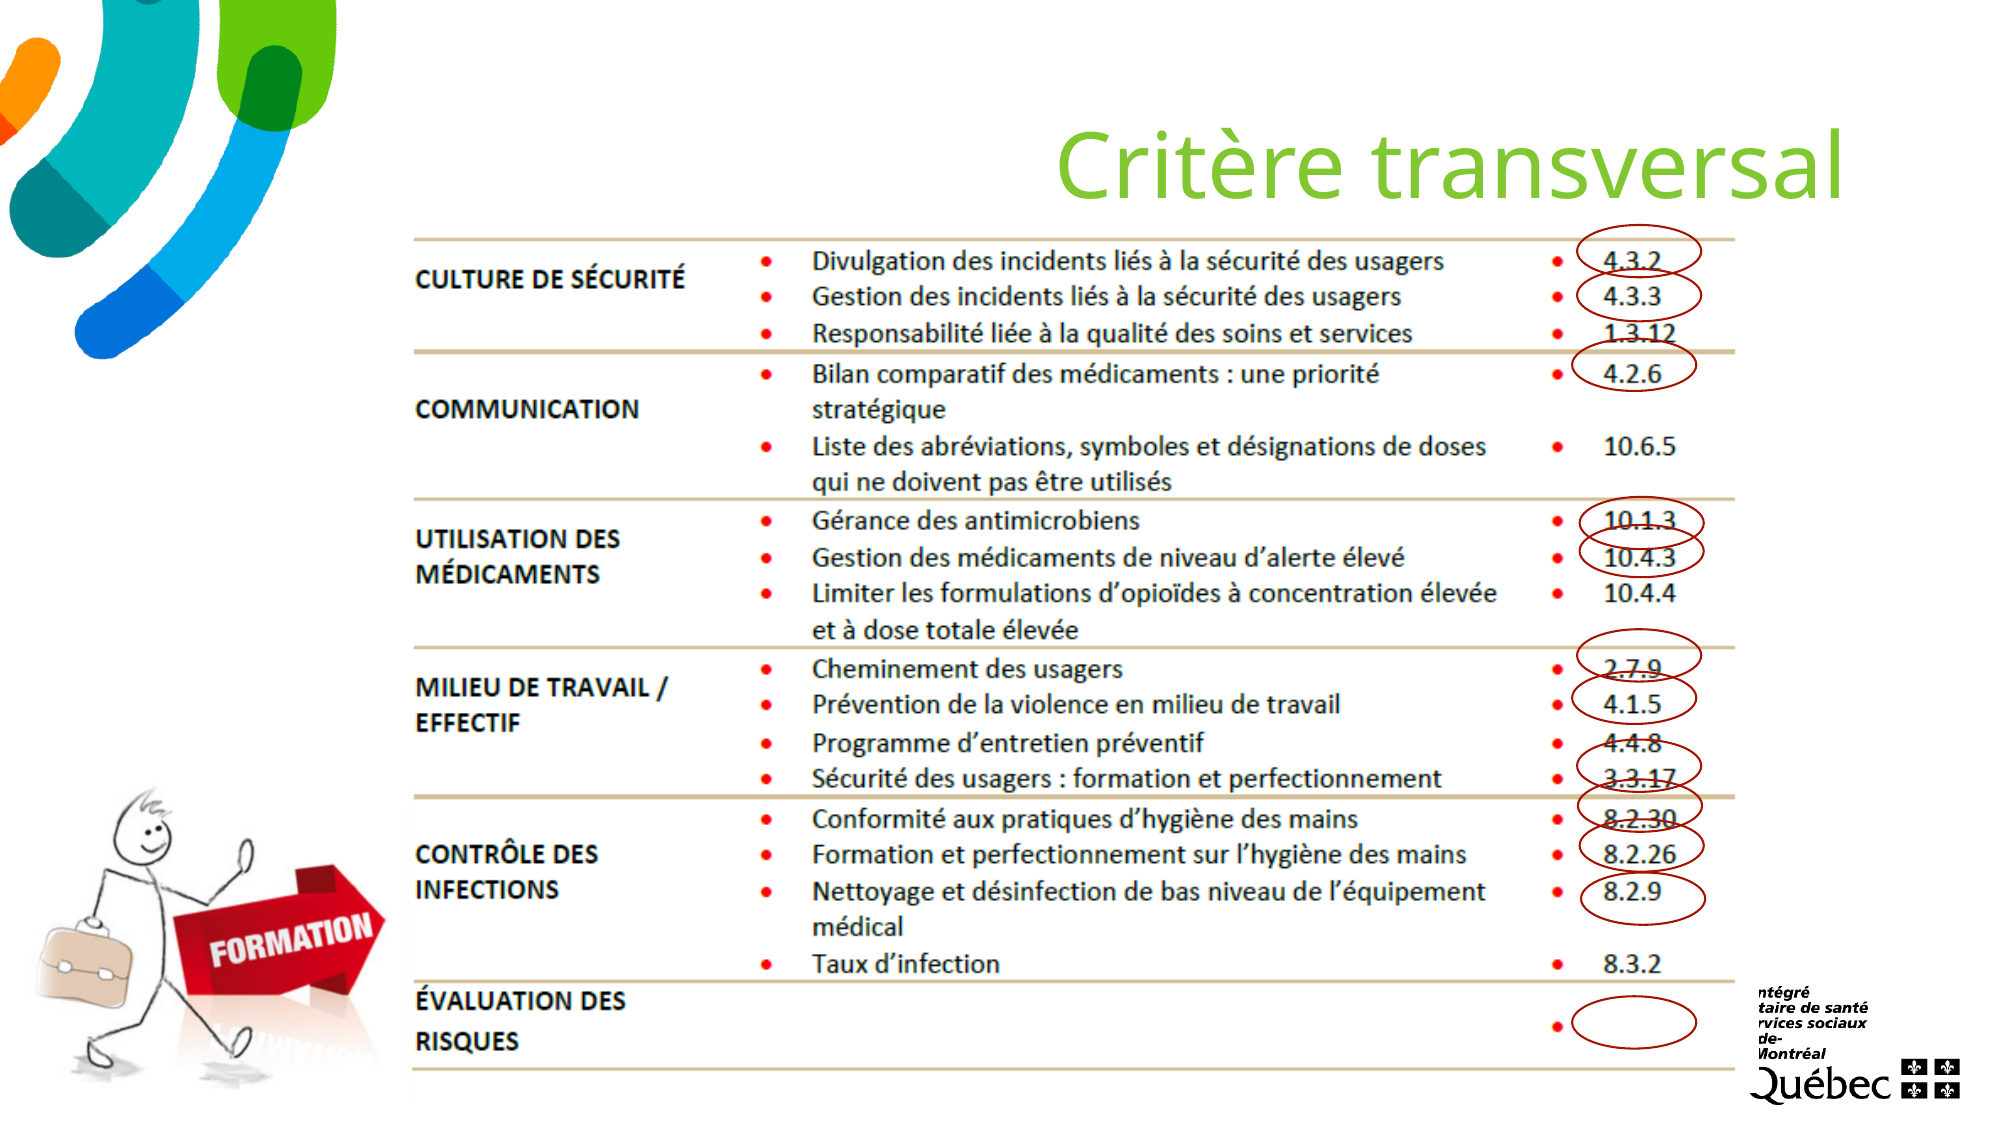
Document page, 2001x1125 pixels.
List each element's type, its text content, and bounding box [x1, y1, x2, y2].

picture [1694, 986, 1960, 1105]
picture [0, 0, 354, 415]
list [394, 218, 1759, 1093]
picture [27, 779, 417, 1109]
title Critère transversal [290, 59, 1863, 278]
